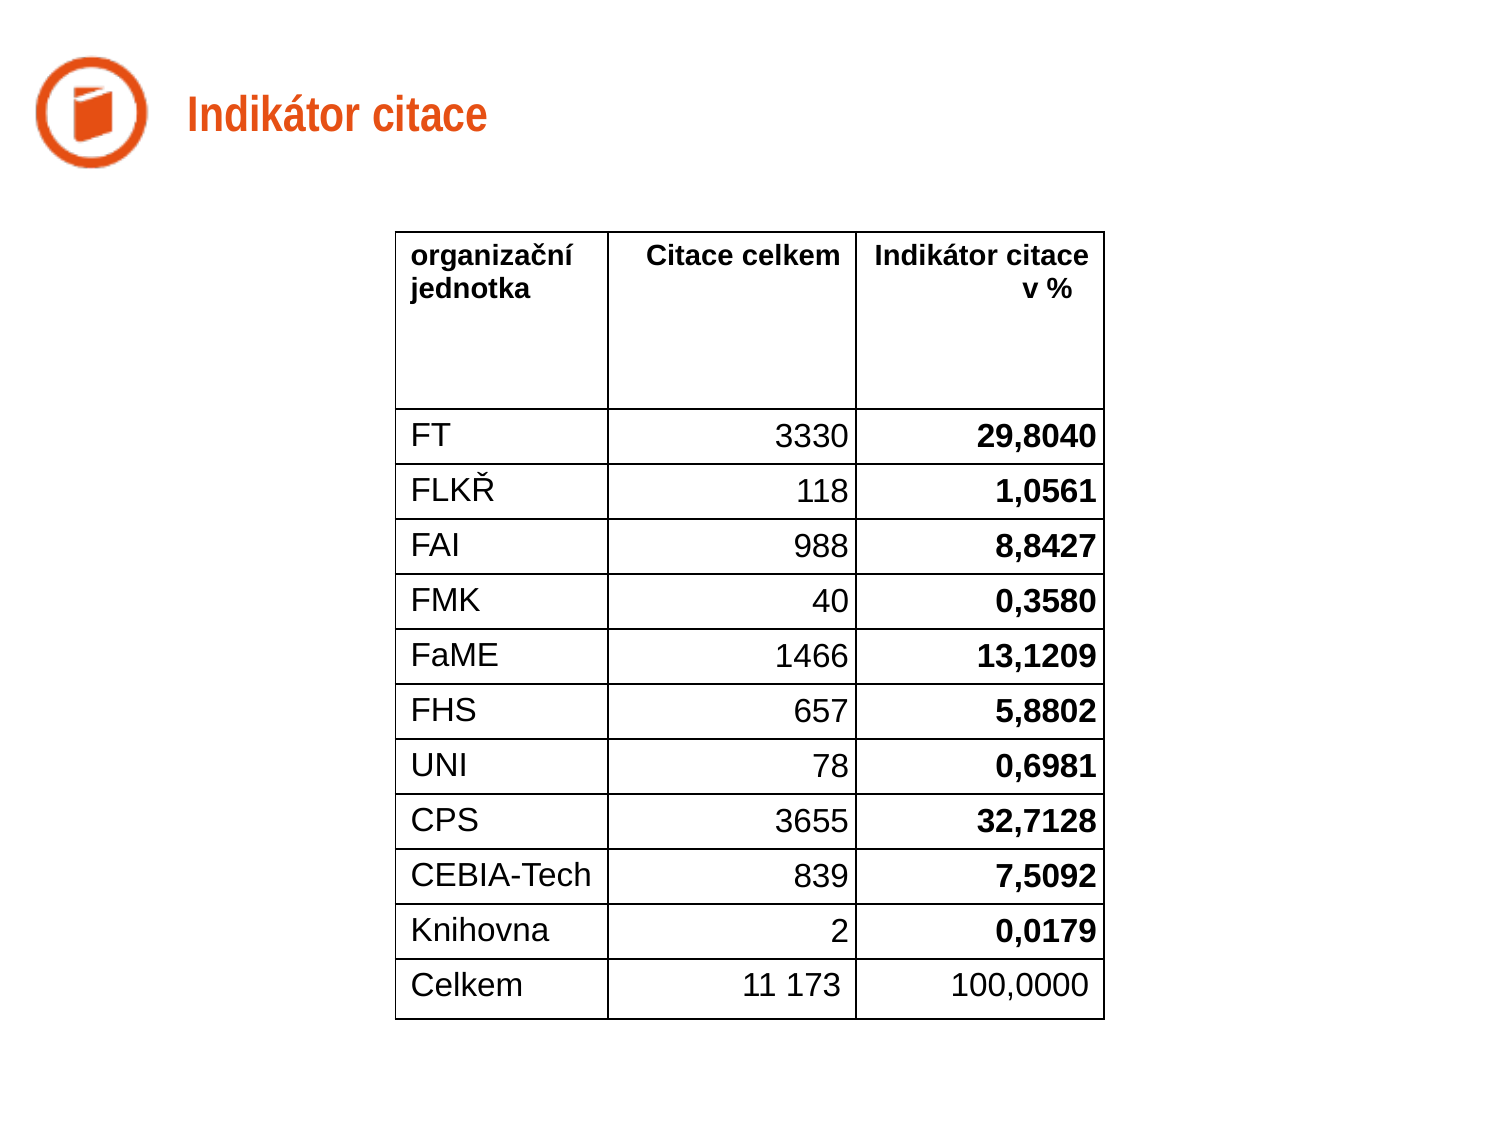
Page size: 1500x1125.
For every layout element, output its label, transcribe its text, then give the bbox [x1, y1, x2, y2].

table_cell 0,3580 [857, 575, 1103, 628]
table_cell FHS [396, 685, 607, 738]
table_cell 118 [609, 465, 855, 518]
table_cell 0,0179 [857, 905, 1103, 958]
table_cell 7,5092 [857, 850, 1103, 903]
table_cell 13,1209 [857, 630, 1103, 683]
title Indikátor citace [172, 54, 1467, 169]
table_cell FT [396, 410, 607, 463]
table_cell 32,7128 [857, 795, 1103, 848]
table_cell CPS [396, 795, 607, 848]
table_cell CEBIA-Tech [396, 850, 607, 903]
table_cell FMK [396, 575, 607, 628]
table_cell 78 [609, 740, 855, 793]
picture [29, 54, 156, 176]
table_cell 3330 [609, 410, 855, 463]
table_cell 1,0561 [857, 465, 1103, 518]
table_cell 0,6981 [857, 740, 1103, 793]
table_cell 2 [609, 905, 855, 958]
table_cell FLKŘ [396, 465, 607, 518]
table_header Indikátor citace v % [857, 233, 1103, 408]
table_cell 988 [609, 520, 855, 573]
table_cell Celkem [396, 960, 607, 1018]
table_cell 839 [609, 850, 855, 903]
table_cell 5,8802 [857, 685, 1103, 738]
table_header Citace celkem [609, 233, 855, 408]
table_cell UNI [396, 740, 607, 793]
table_cell 100,0000 [857, 960, 1103, 1018]
table_cell 657 [609, 685, 855, 738]
table_cell 29,8040 [857, 410, 1103, 463]
table_cell FaME [396, 630, 607, 683]
table_cell 3655 [609, 795, 855, 848]
table_cell Knihovna [396, 905, 607, 958]
table_cell 40 [609, 575, 855, 628]
table_header organizační jednotka [396, 233, 607, 408]
table_cell 8,8427 [857, 520, 1103, 573]
table_cell 1466 [609, 630, 855, 683]
table_cell FAI [396, 520, 607, 573]
table_cell 11 173 [609, 960, 855, 1018]
